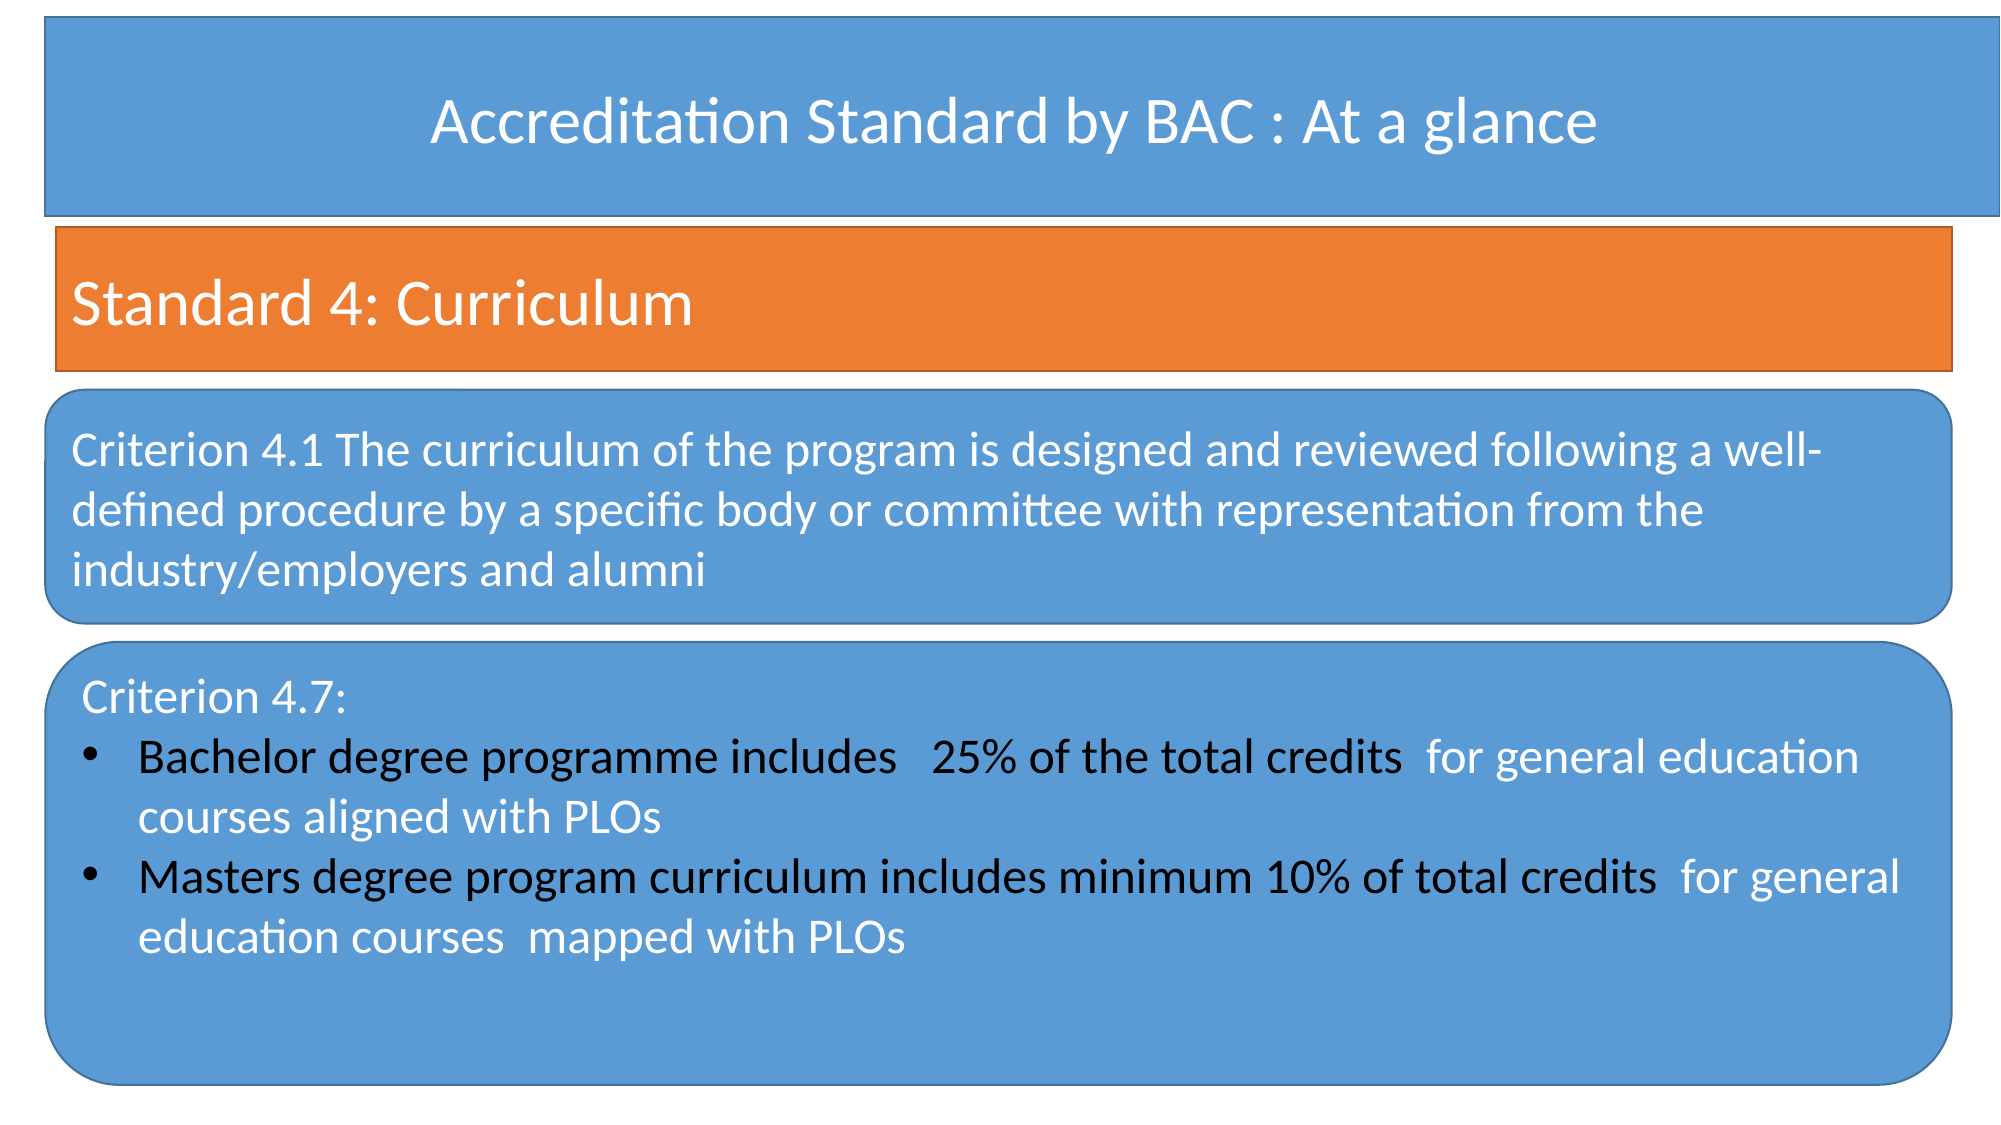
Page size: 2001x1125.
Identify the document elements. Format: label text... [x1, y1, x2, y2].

text_box Criterion 4.1 The curriculum of the program is designed and reviewed following a well-defined procedure by a specific body or committee with representation from the industry/employers and alumni [44, 388, 1953, 625]
text_box Accreditation Standard by BAC : At a glance [44, 16, 2000, 217]
text_box Criterion 4.7: Bachelor degree programme includes 25% of the total credits for general education courses aligned with PLOs Masters degree program curriculum includes minimum 10% of total credits for general education courses mapped with PLOs [44, 640, 1953, 1086]
text_box Standard 4: Curriculum [55, 226, 1953, 372]
